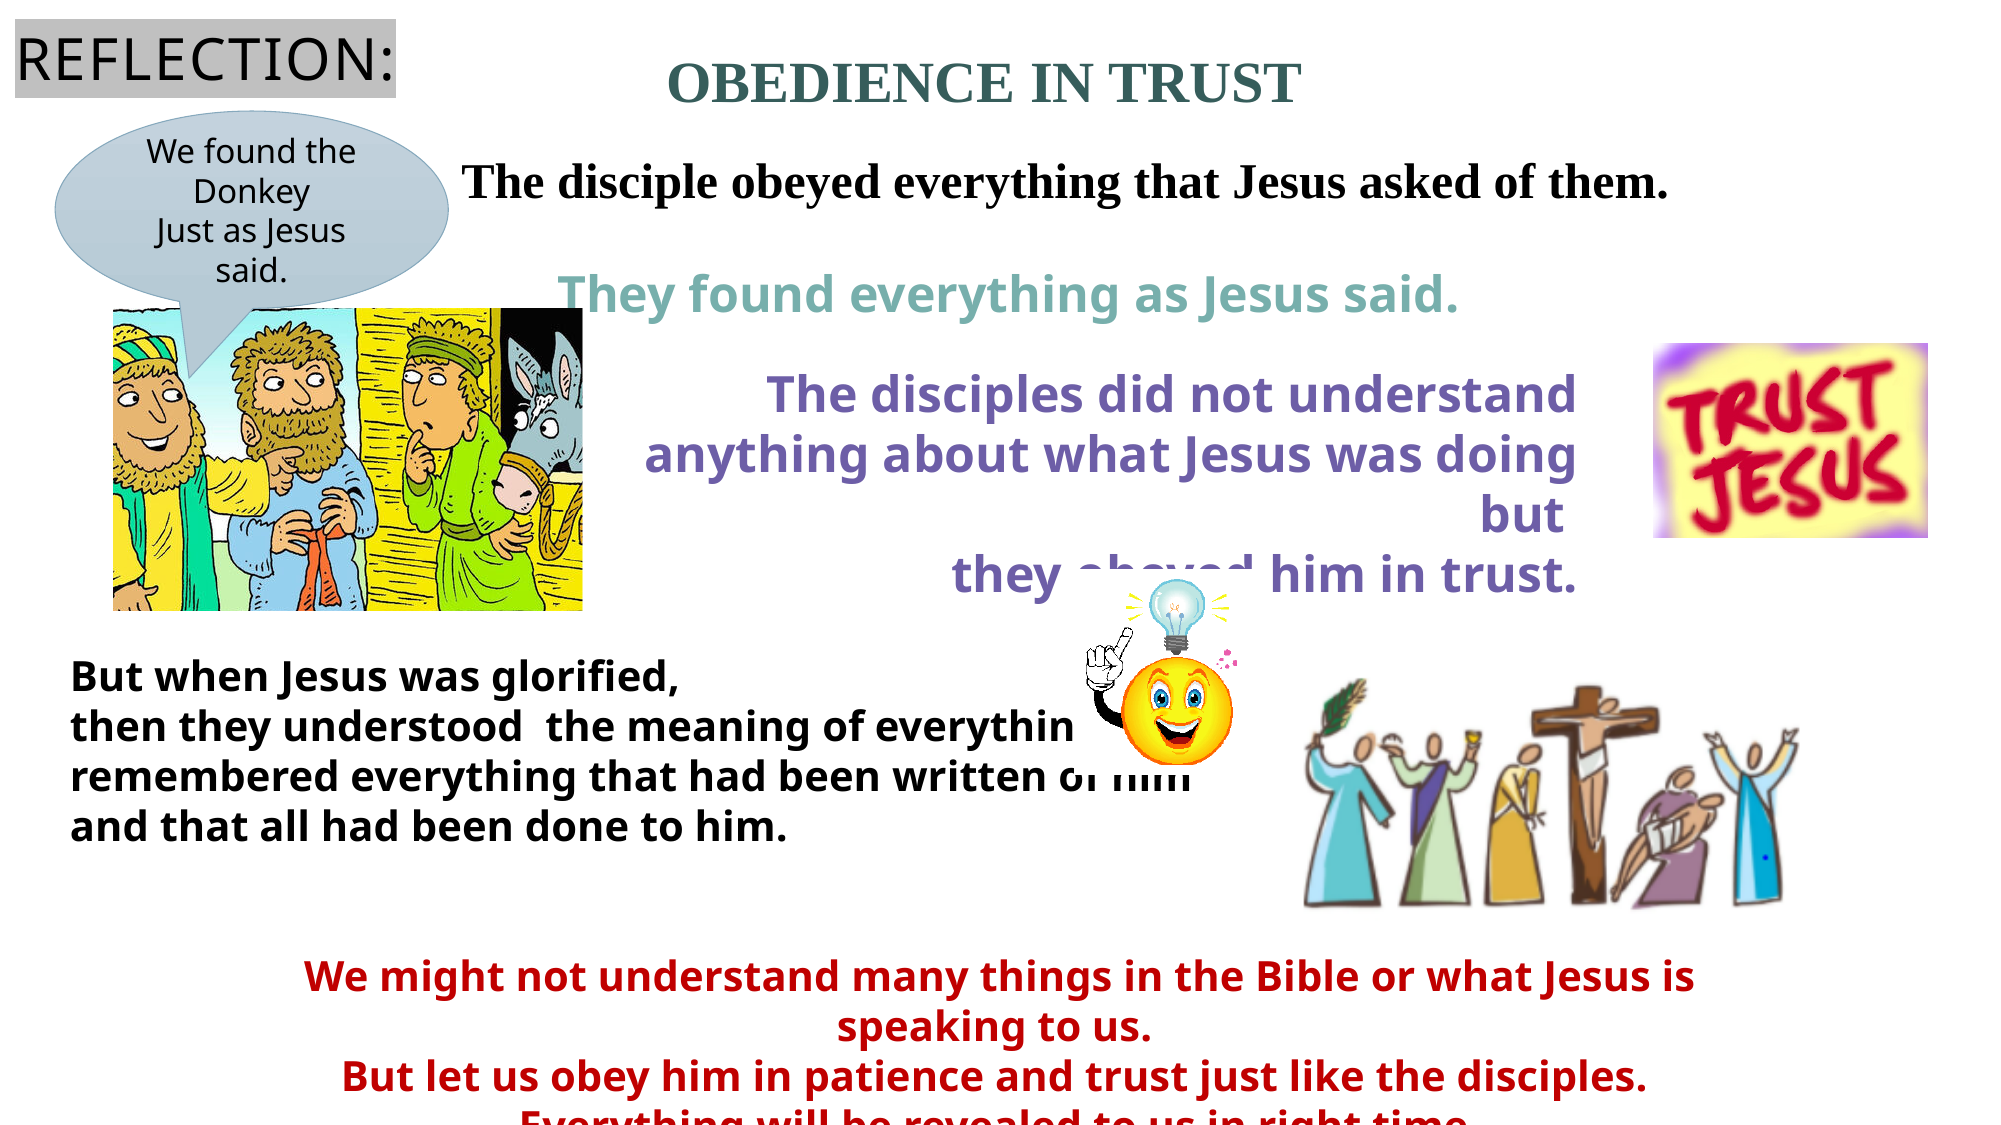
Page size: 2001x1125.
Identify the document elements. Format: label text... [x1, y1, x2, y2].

text_box We found the Donkey Just as Jesus said. [54, 110, 449, 308]
picture [113, 308, 583, 611]
text_box The disciple obeyed everything that Jesus asked of them. [424, 141, 1707, 216]
text_box OBEDIENCE IN TRUST [479, 36, 1490, 122]
text_box We might not understand many things in the Bible or what Jesus is speaking to us. But let us obey him in patience and trust just like the disciples. Everything will be revealed to us in right time. [190, 942, 1810, 1125]
title Reflection: [0, 13, 1685, 111]
picture [1653, 343, 1928, 538]
picture [1074, 569, 1829, 921]
text_box They found everything as Jesus said. [503, 254, 1514, 330]
text_box The disciples did not understand anything about what Jesus was doing but they obeyed him in trust. [582, 355, 1594, 642]
text_box But when Jesus was glorified, then they understood the meaning of everything and remembered everything that had been written of him and that all had been done to him. [55, 642, 1249, 858]
